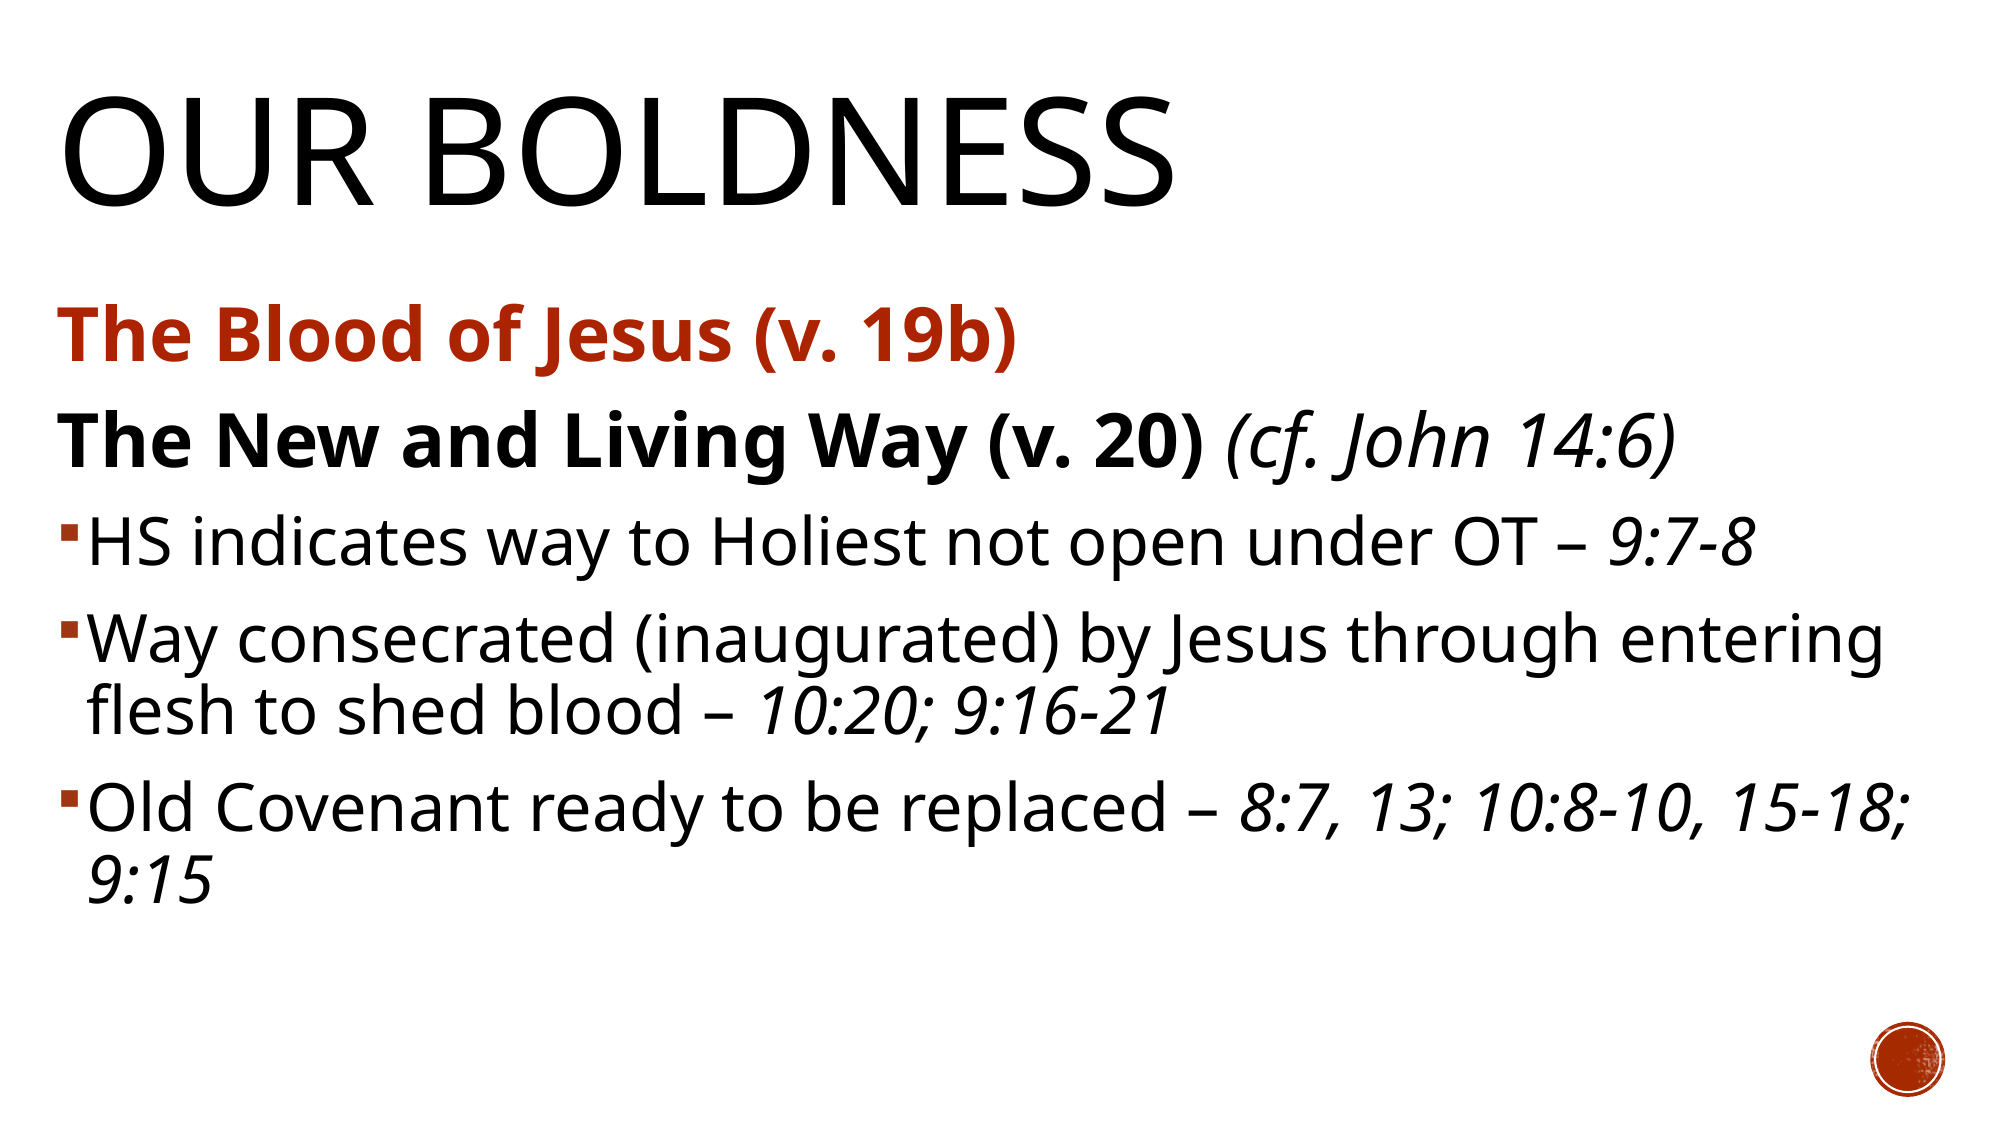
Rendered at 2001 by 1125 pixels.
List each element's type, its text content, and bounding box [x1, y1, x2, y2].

title Our Boldness [41, 24, 1959, 288]
list The Blood of Jesus (v. 19b) The New and Living Way (v. 20) (cf. John 14:6) HS indicates way to Holiest not open under OT – 9:7-8 Way consecrated (inaugurated) by Jesus through entering flesh to shed blood – 10:20; 9:16-21 Old Covenant ready to be replaced – 8:7, 13; 10:8-10, 15-18; 9:15 [41, 288, 1959, 1087]
